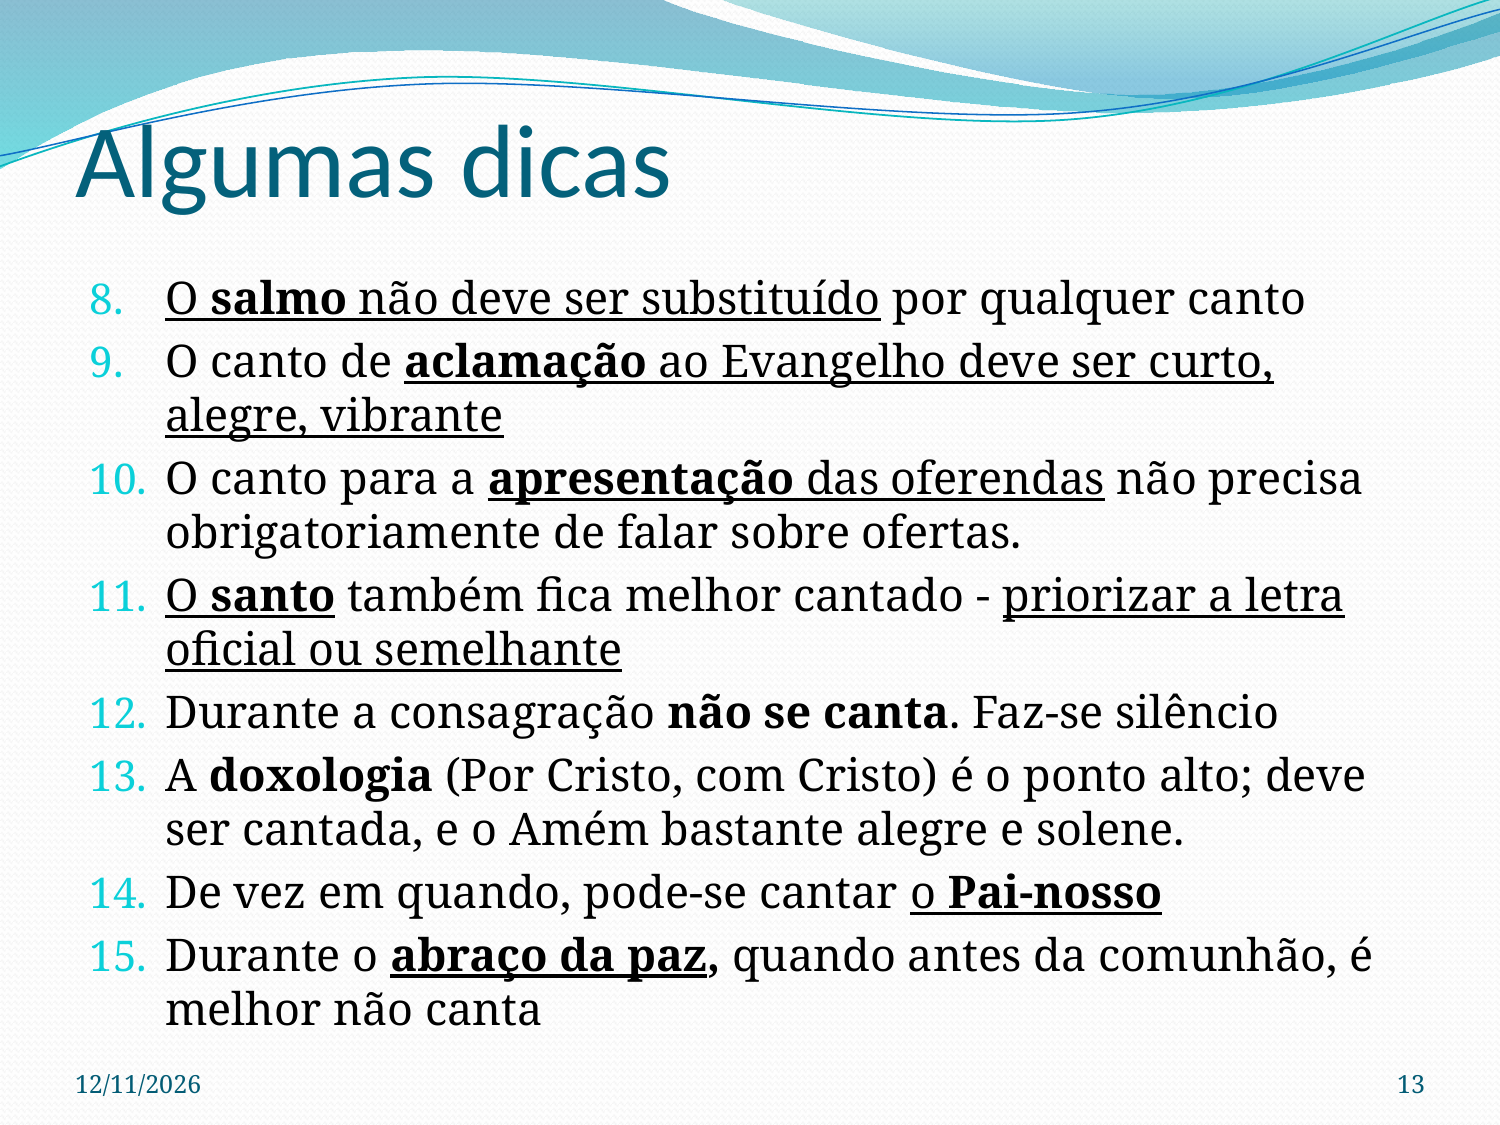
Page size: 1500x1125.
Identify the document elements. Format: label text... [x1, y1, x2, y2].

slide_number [75, 1042, 425, 1103]
title Algumas dicas [75, 30, 1425, 219]
slide_number 13 [1299, 1042, 1425, 1103]
list O salmo não deve ser substituído por qualquer canto O canto de aclamação ao Evangelho deve ser curto, alegre, vibrante O canto para a apresentação das oferendas não precisa obrigatoriamente de falar sobre ofertas. O santo também fica melhor cantado - priorizar a letra oficial ou semelhante Durante a consagração não se canta. Faz-se silêncio A doxologia (Por Cristo, com Cristo) é o ponto alto; deve ser cantada, e o Amém bastante alegre e solene. De vez em quando, pode-se cantar o Pai-nosso Durante o abraço da paz, quando antes da comunhão, é melhor não canta [75, 262, 1425, 1059]
